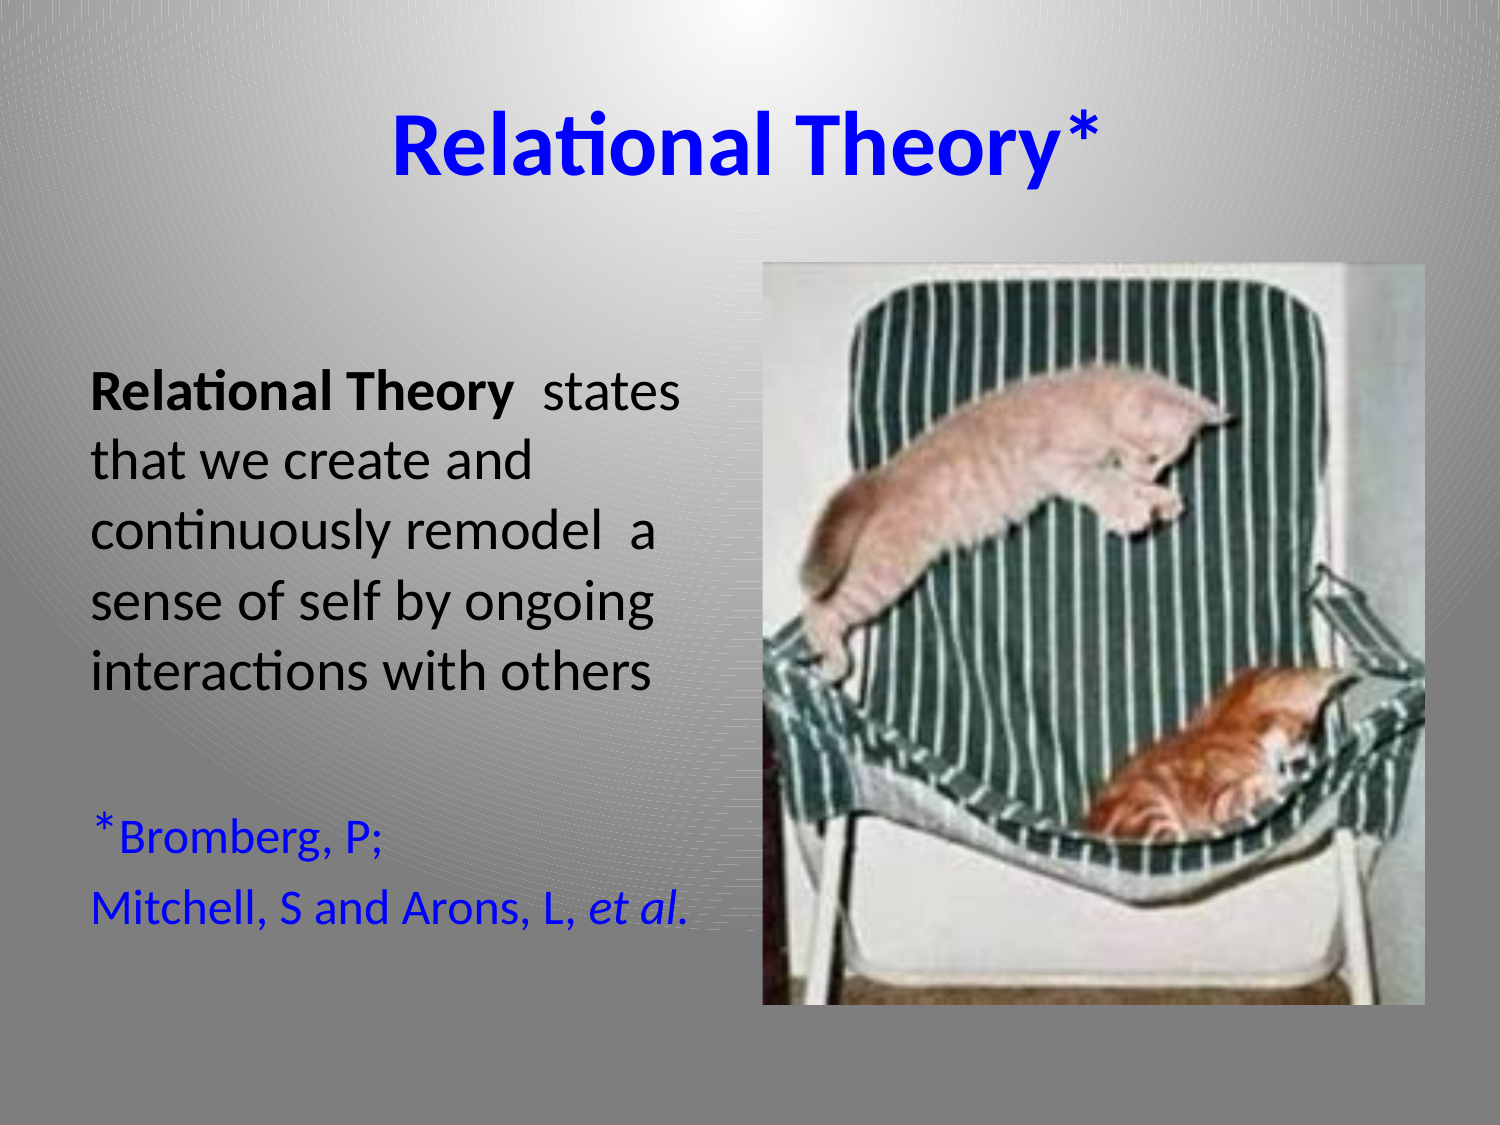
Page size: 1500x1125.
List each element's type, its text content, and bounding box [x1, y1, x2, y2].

list Relational Theory states that we create and continuously remodel a sense of self by ongoing interactions with others *Bromberg, P; Mitchell, S and Arons, L, et al. [75, 262, 738, 1005]
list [762, 262, 1426, 1006]
title Relational Theory* [75, 45, 1425, 233]
